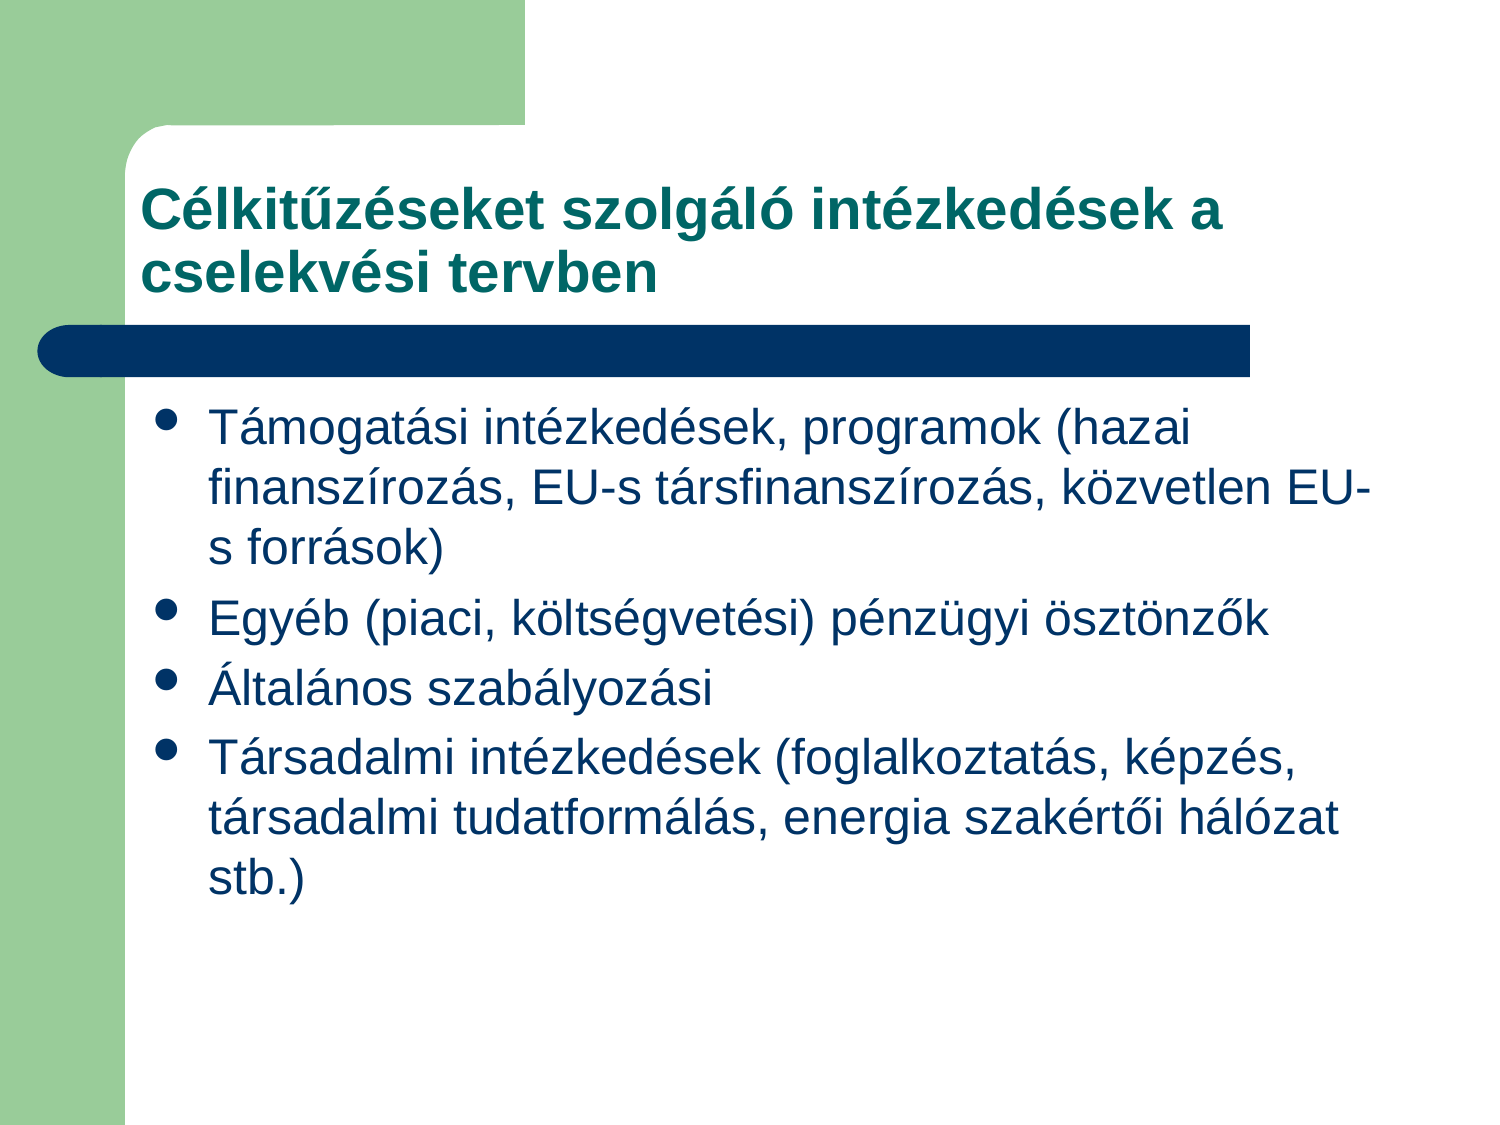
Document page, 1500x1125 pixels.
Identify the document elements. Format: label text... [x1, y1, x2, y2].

list Támogatási intézkedések, programok (hazai finanszírozás, EU-s társfinanszírozás, közvetlen EU-s források) Egyéb (piaci, költségvetési) pénzügyi ösztönzők Általános szabályozási Társadalmi intézkedések (foglalkoztatás, képzés, társadalmi tudatformálás, energia szakértői hálózat stb.) [137, 387, 1400, 999]
title Célkitűzéseket szolgáló intézkedések a cselekvési tervben [124, 124, 1426, 313]
